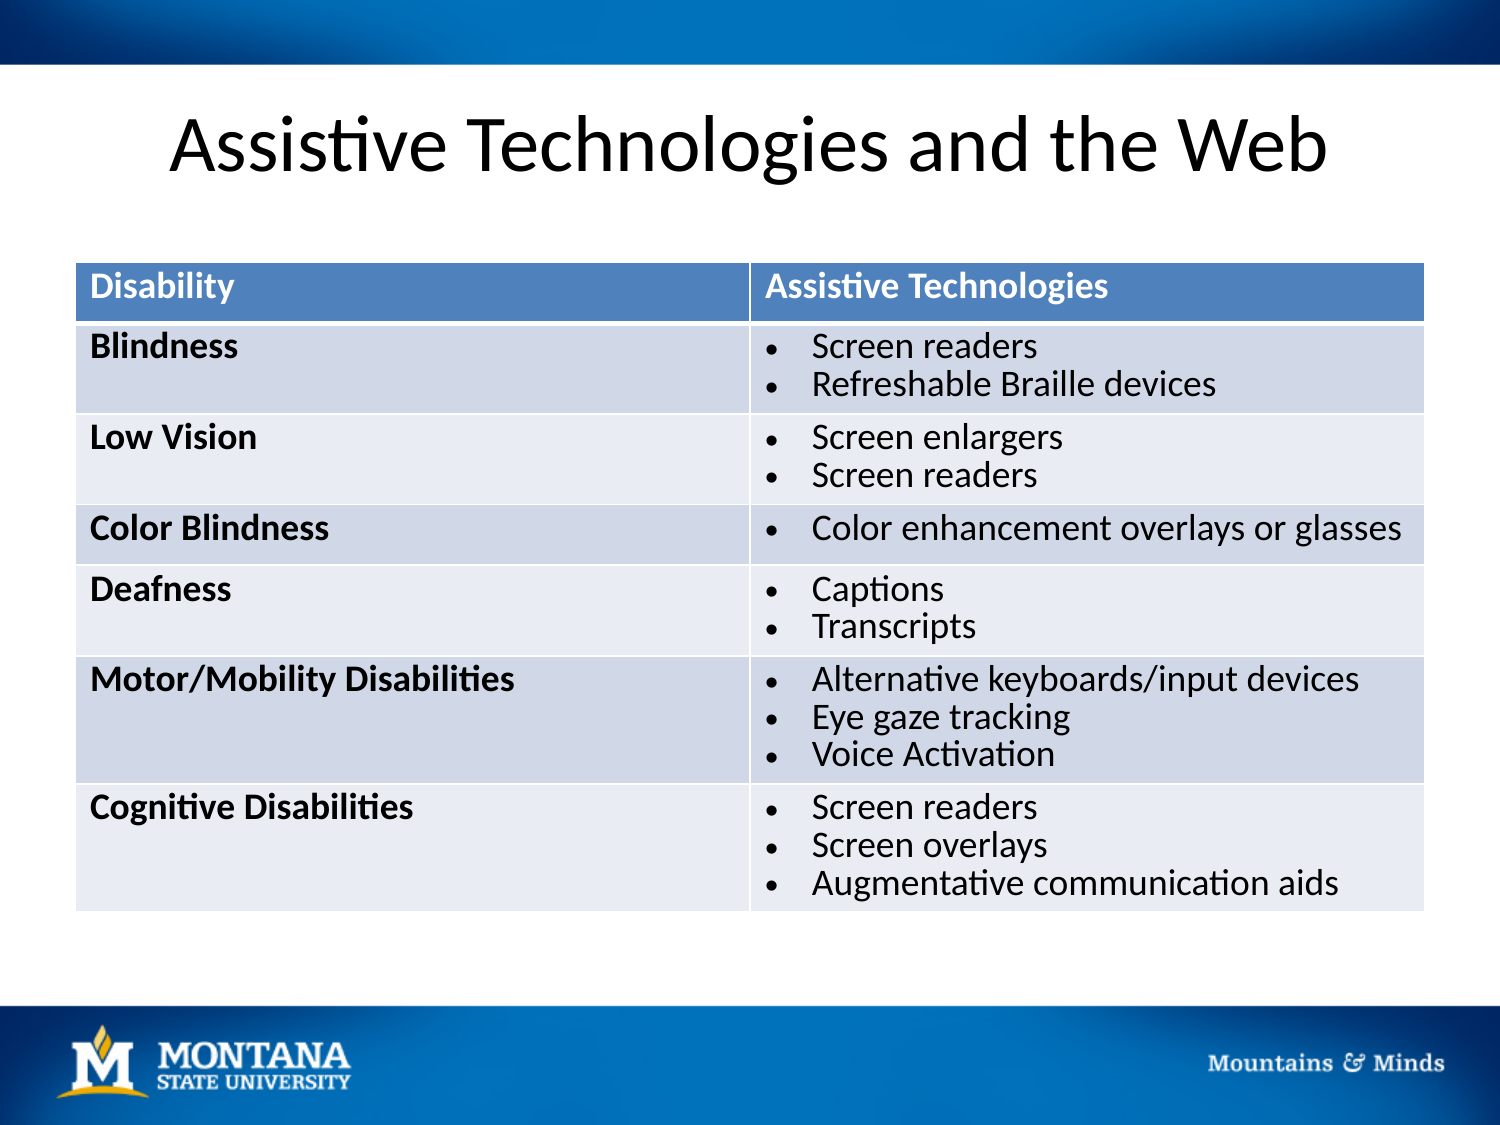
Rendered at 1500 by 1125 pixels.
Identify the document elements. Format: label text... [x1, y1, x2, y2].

table_cell Cognitive Disabilities [76, 785, 749, 911]
table_header Assistive Technologies [751, 263, 1424, 321]
table_cell Color Blindness [76, 505, 749, 564]
table_cell Screen readers Refreshable Braille devices [751, 326, 1424, 413]
table_cell Deafness [76, 566, 749, 655]
table_cell Low Vision [76, 415, 749, 504]
table_cell Screen readers Screen overlays Augmentative communication aids [751, 785, 1424, 911]
table_cell Alternative keyboards/input devices Eye gaze tracking Voice Activation [751, 657, 1424, 783]
table_cell Color enhancement overlays or glasses [751, 505, 1424, 564]
title Assistive Technologies and the Web [75, 45, 1425, 233]
table_cell Motor/Mobility Disabilities [76, 657, 749, 783]
picture [0, 0, 1500, 1125]
table_cell Screen enlargers Screen readers [751, 415, 1424, 504]
table_cell Captions Transcripts [751, 566, 1424, 655]
table_header Disability [76, 263, 749, 321]
table_cell Blindness [76, 326, 749, 413]
